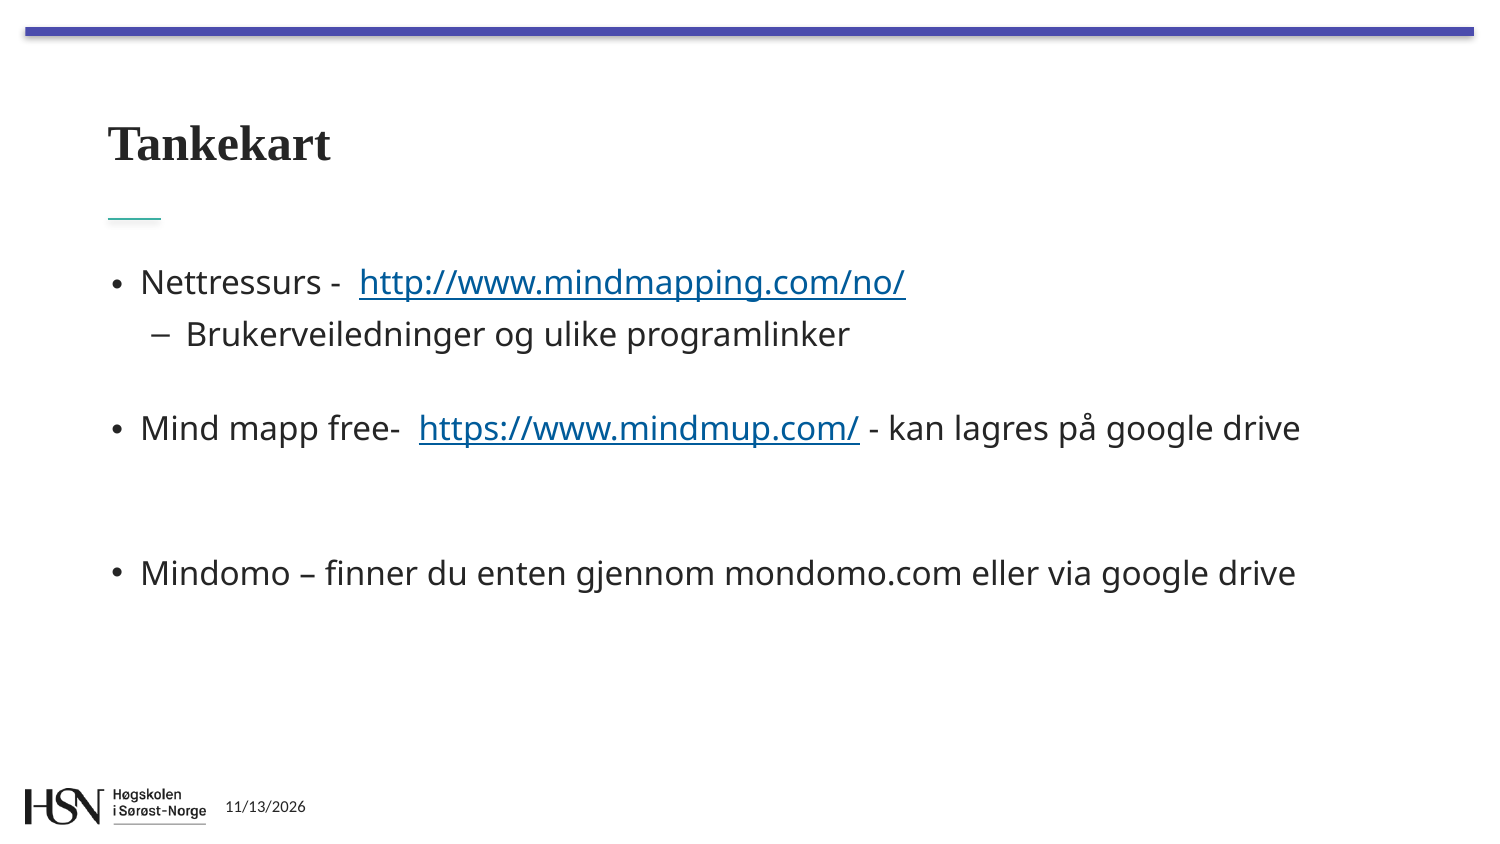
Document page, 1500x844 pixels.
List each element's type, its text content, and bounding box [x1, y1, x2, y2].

list Nettressurs - http://www.mindmapping.com/no/ Brukerveiledninger og ulike programlinker Mind mapp free- https://www.mindmup.com/ - kan lagres på google drive Mindomo – finner du enten gjennom mondomo.com eller via google drive [96, 261, 1414, 730]
picture [25, 788, 206, 825]
title Tankekart [107, 70, 1414, 211]
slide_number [224, 793, 497, 820]
